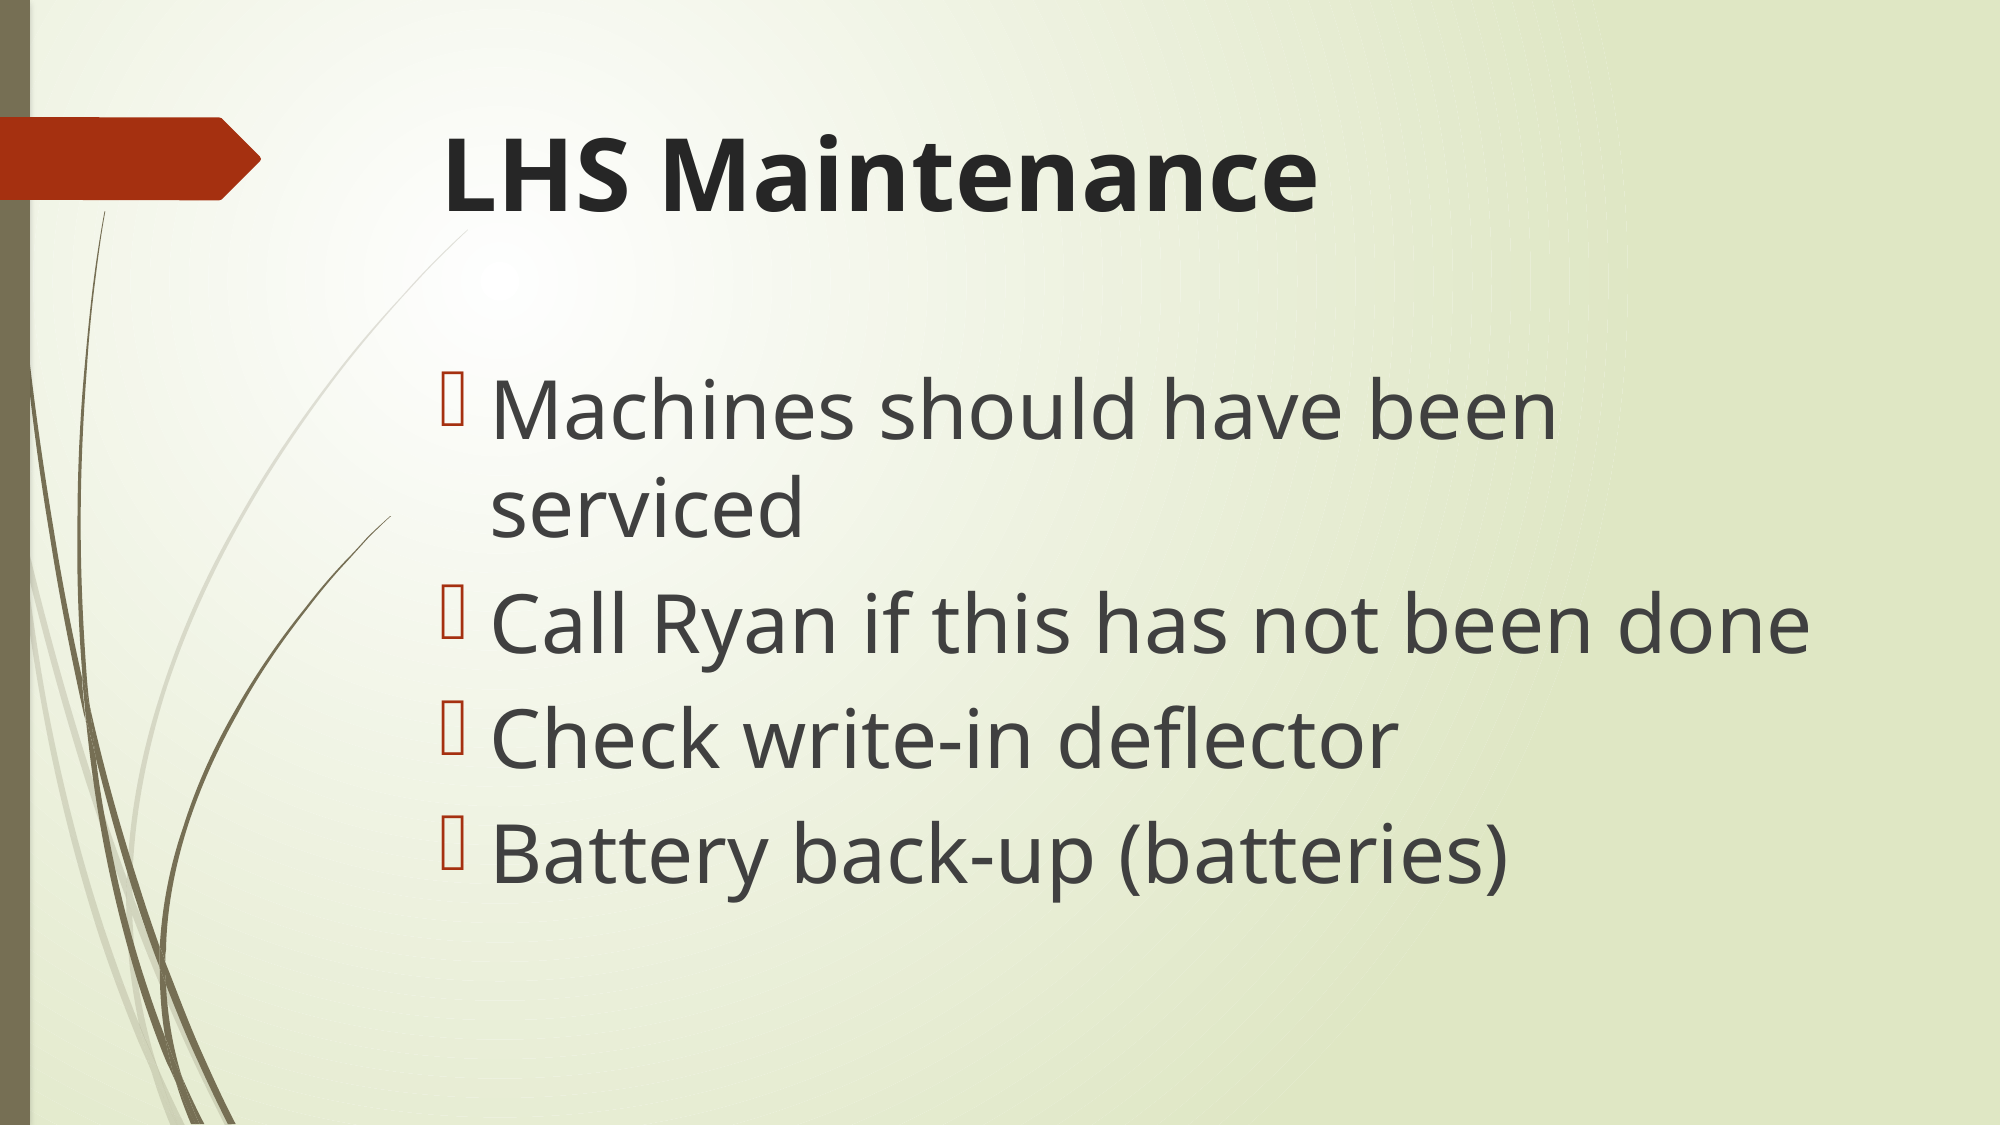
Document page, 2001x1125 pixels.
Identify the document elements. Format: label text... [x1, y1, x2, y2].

title LHS Maintenance [425, 102, 1888, 313]
list Machines should have been serviced Call Ryan if this has not been done Check write-in deflector Battery back-up (batteries) [424, 350, 1888, 970]
